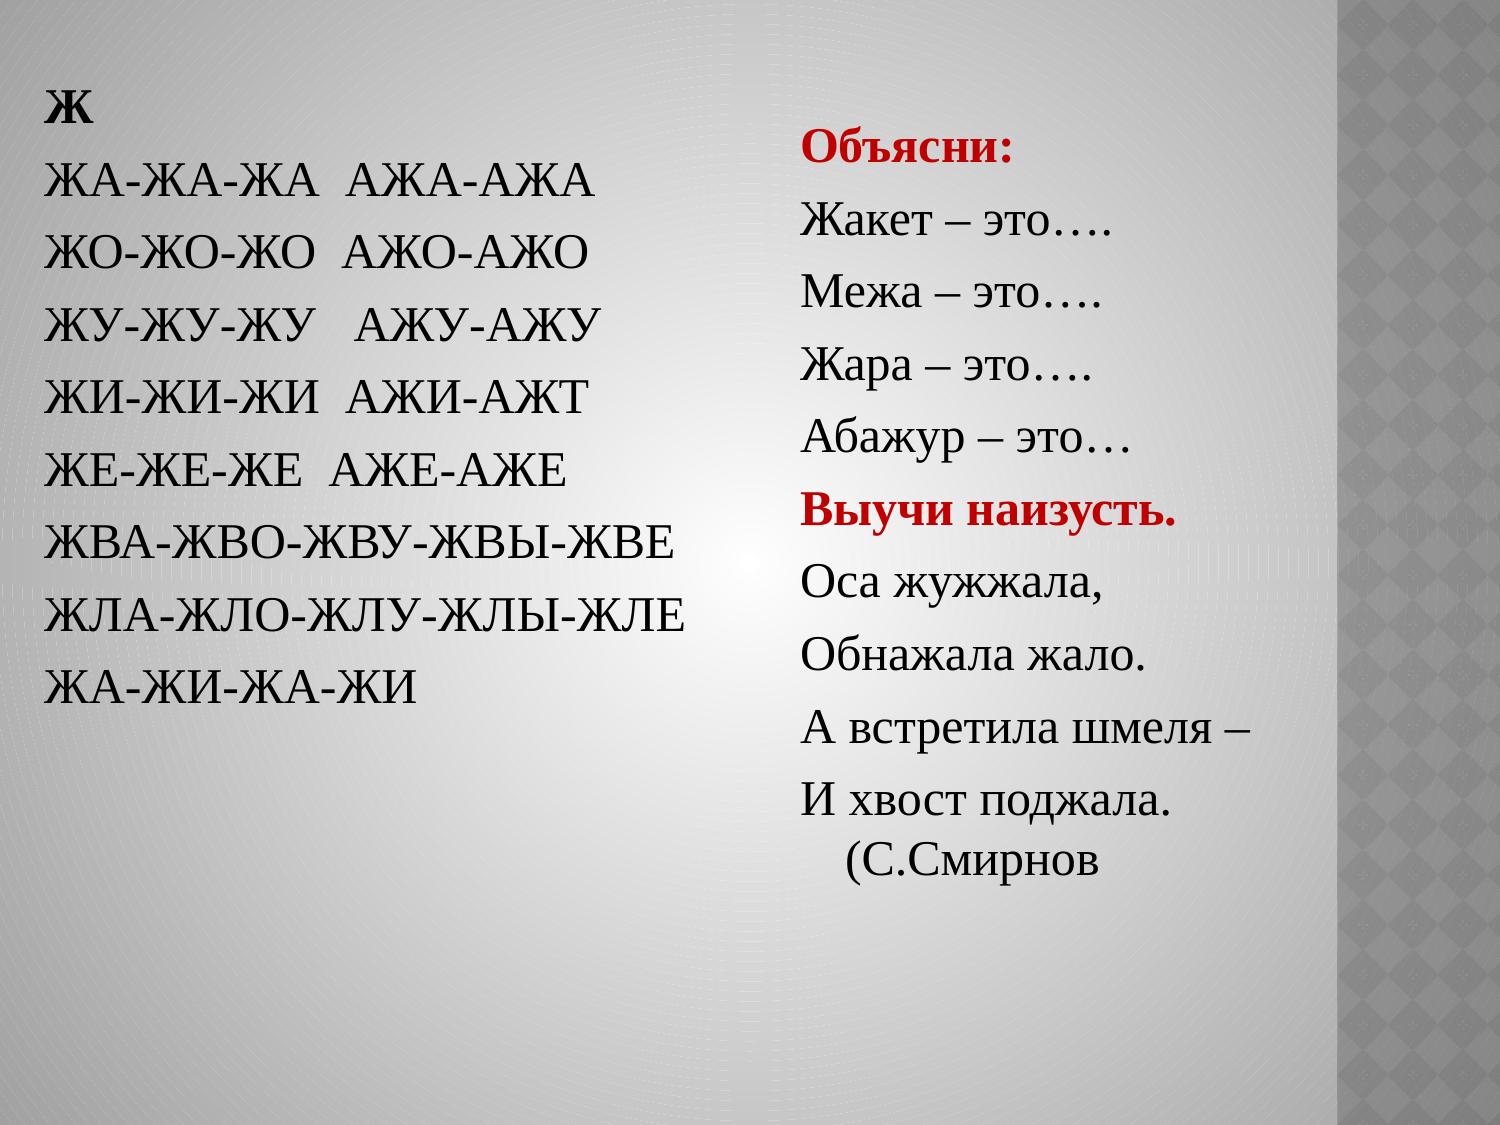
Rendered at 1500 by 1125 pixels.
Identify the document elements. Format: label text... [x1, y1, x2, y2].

list Ж ЖА-ЖА-ЖА АЖА-АЖА ЖО-ЖО-ЖО АЖО-АЖО ЖУ-ЖУ-ЖУ АЖУ-АЖУ ЖИ-ЖИ-ЖИ АЖИ-АЖТ ЖЕ-ЖЕ-ЖЕ АЖЕ-АЖЕ ЖВА-ЖВО-ЖВУ-ЖВЫ-ЖВЕ ЖЛА-ЖЛО-ЖЛУ-ЖЛЫ-ЖЛЕ ЖА-ЖИ-ЖА-ЖИ [29, 66, 715, 1005]
list Объясни: Жакет – это…. Межа – это…. Жара – это…. Абажур – это… Выучи наизусть. Оса жужжала, Обнажала жало. А встретила шмеля – И хвост поджала. (С.Смирнов [785, 105, 1393, 950]
